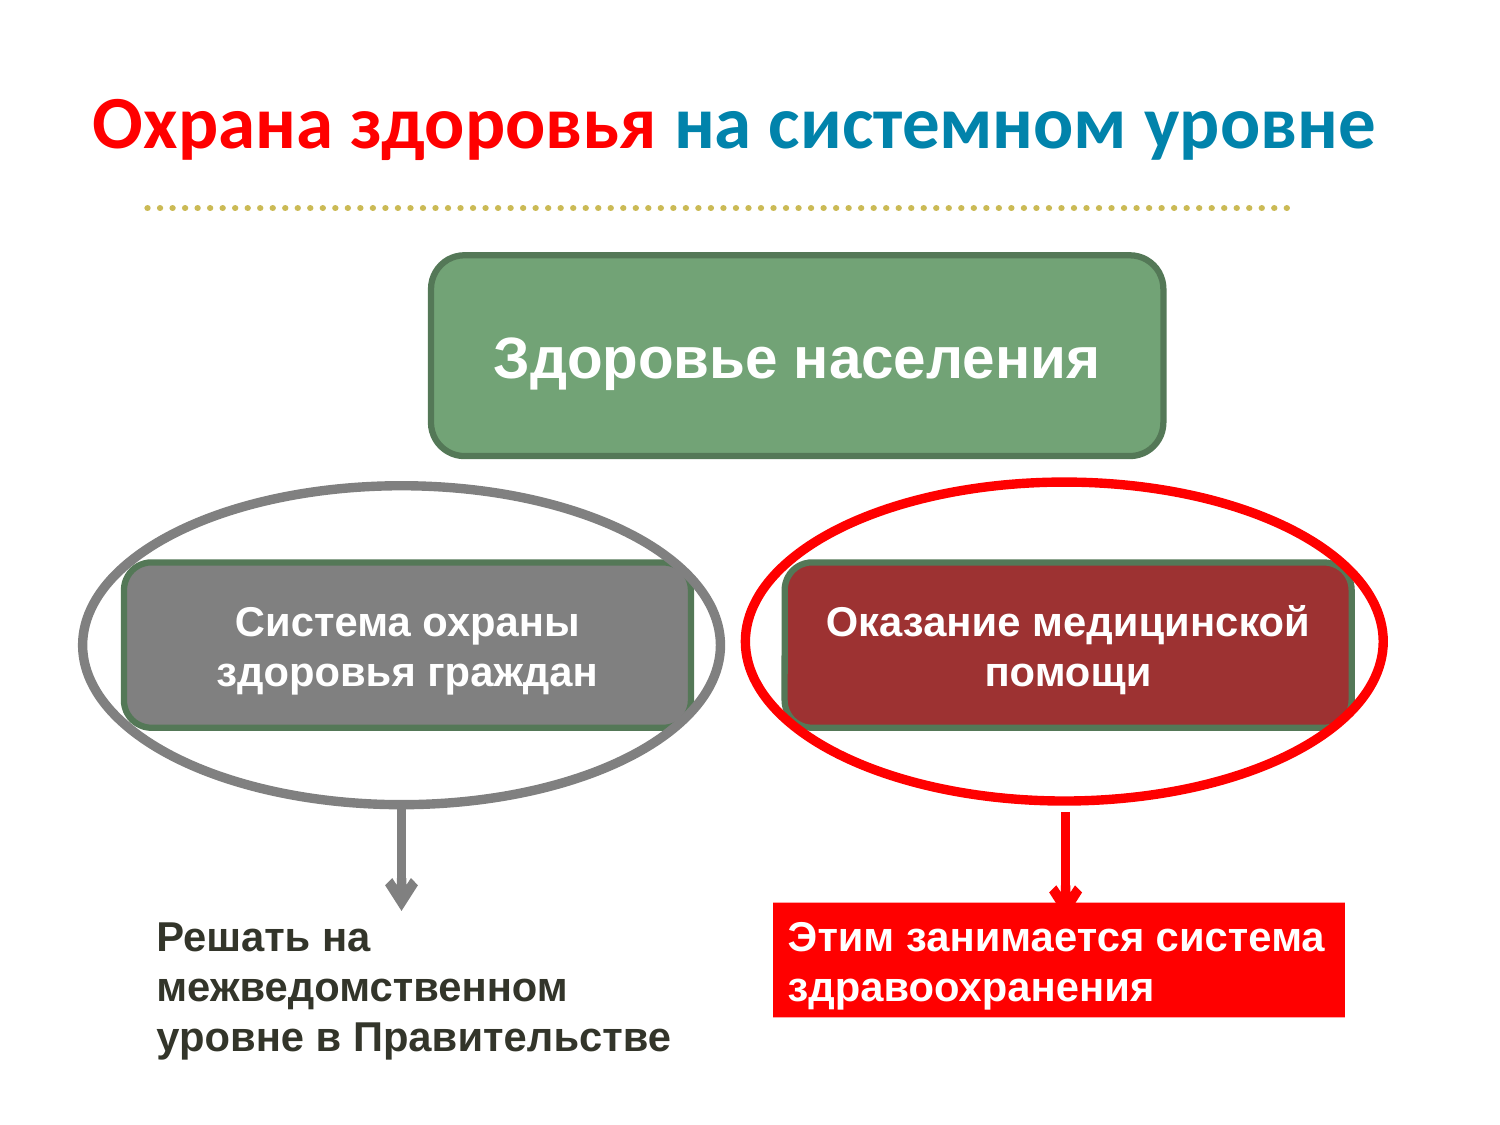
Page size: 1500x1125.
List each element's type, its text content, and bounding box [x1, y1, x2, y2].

text_box Здоровье населения [427, 252, 1167, 460]
text_box Решать на межведомственном уровне в Правительстве [141, 902, 721, 1068]
text_box [742, 478, 1387, 805]
text_box Этим занимается система здравоохранения [773, 902, 1345, 1018]
text_box [79, 482, 724, 808]
title Охрана здоровья на системном уровне [26, 19, 1473, 173]
